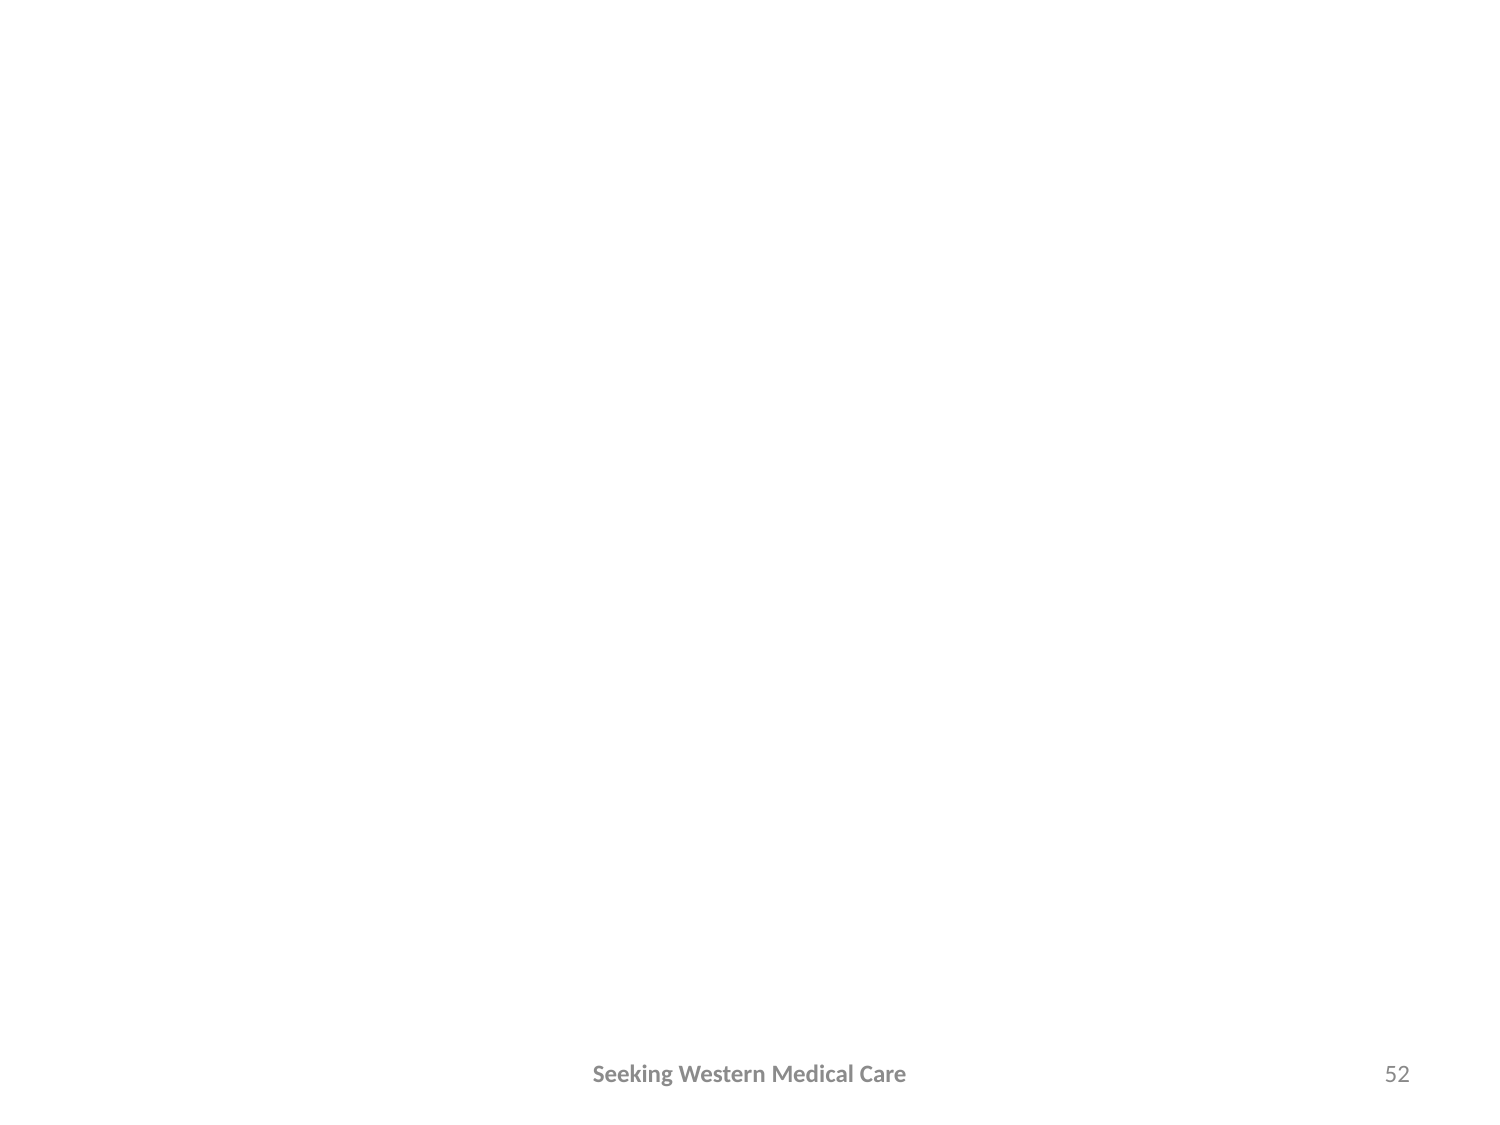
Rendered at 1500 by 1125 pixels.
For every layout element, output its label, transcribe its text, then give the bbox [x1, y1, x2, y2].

slide_number 52 [1074, 1042, 1425, 1103]
footer Seeking Western Medical Care [512, 1042, 988, 1103]
